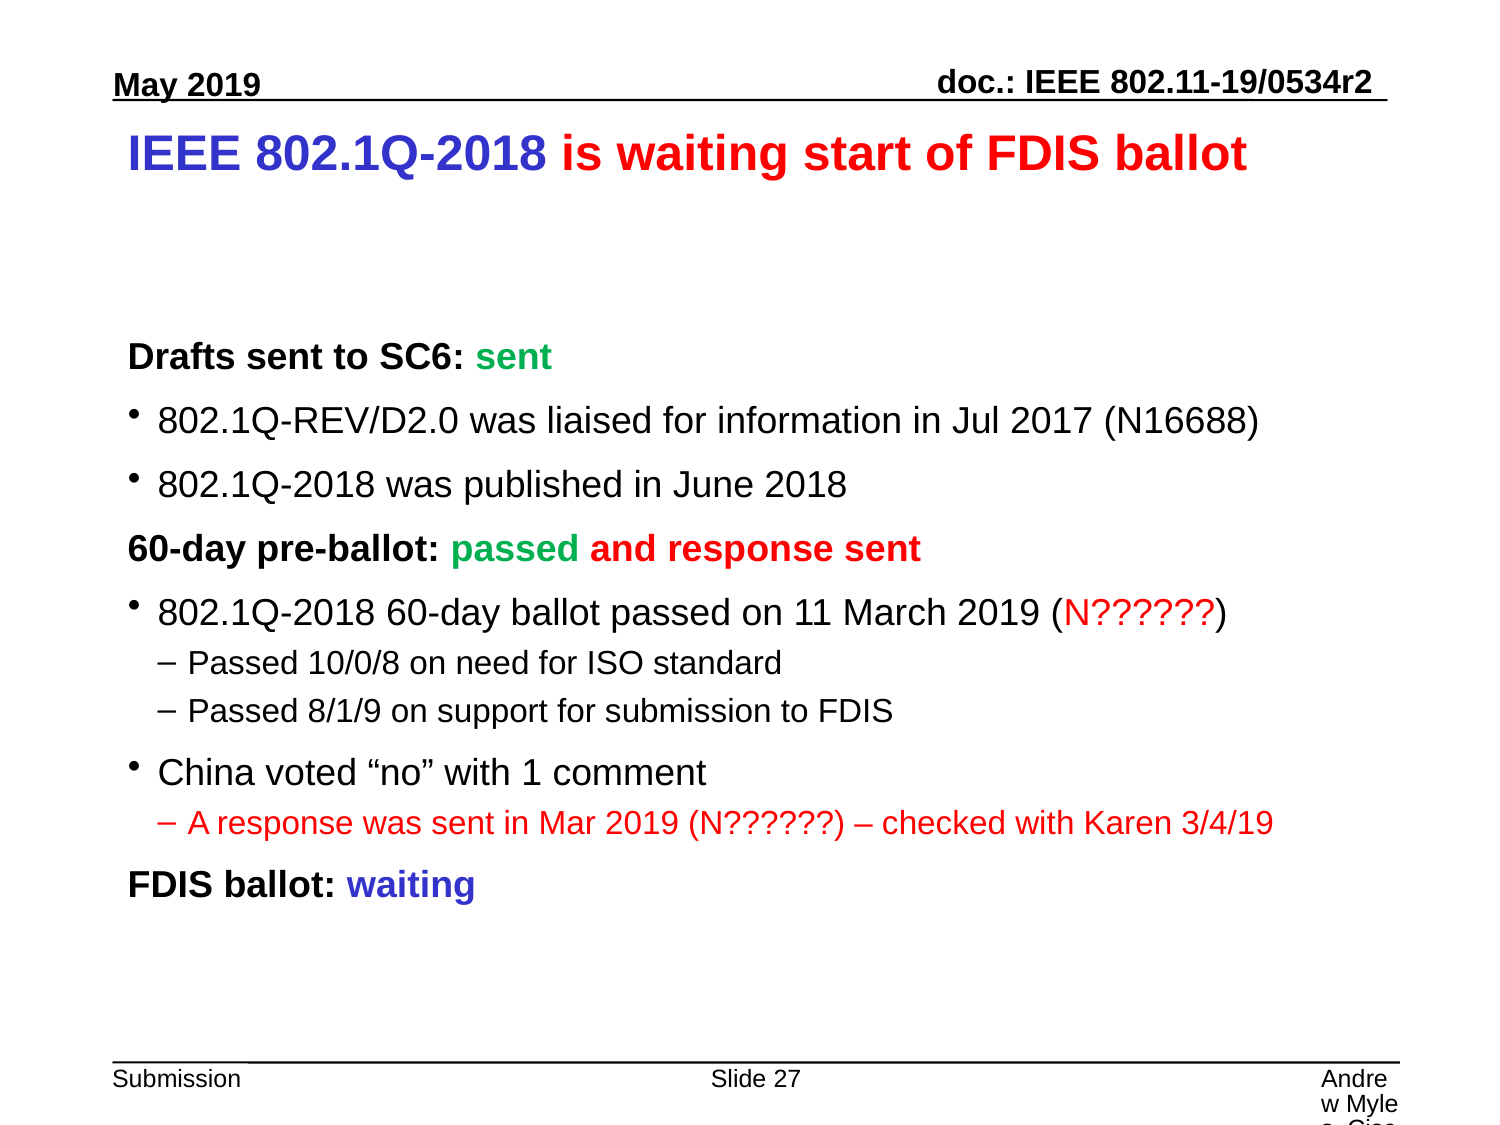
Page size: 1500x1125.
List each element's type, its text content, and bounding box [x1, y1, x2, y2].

title IEEE 802.1Q-2018 is waiting start of FDIS ballot [112, 112, 1388, 288]
footer Andrew Myles, Cisco [1320, 1061, 1402, 1093]
slide_number Slide 27 [709, 1061, 803, 1093]
list Drafts sent to SC6: sent 802.1Q-REV/D2.0 was liaised for information in Jul 2017 (N16688) 802.1Q-2018 was published in June 2018 60-day pre-ballot: passed and response sent 802.1Q-2018 60-day ballot passed on 11 March 2019 (N??????) Passed 10/0/8 on need for ISO standard Passed 8/1/9 on support for submission to FDIS China voted “no” with 1 comment A response was sent in Mar 2019 (N??????) – checked with Karen 3/4/19 FDIS ballot: waiting [112, 324, 1388, 1000]
